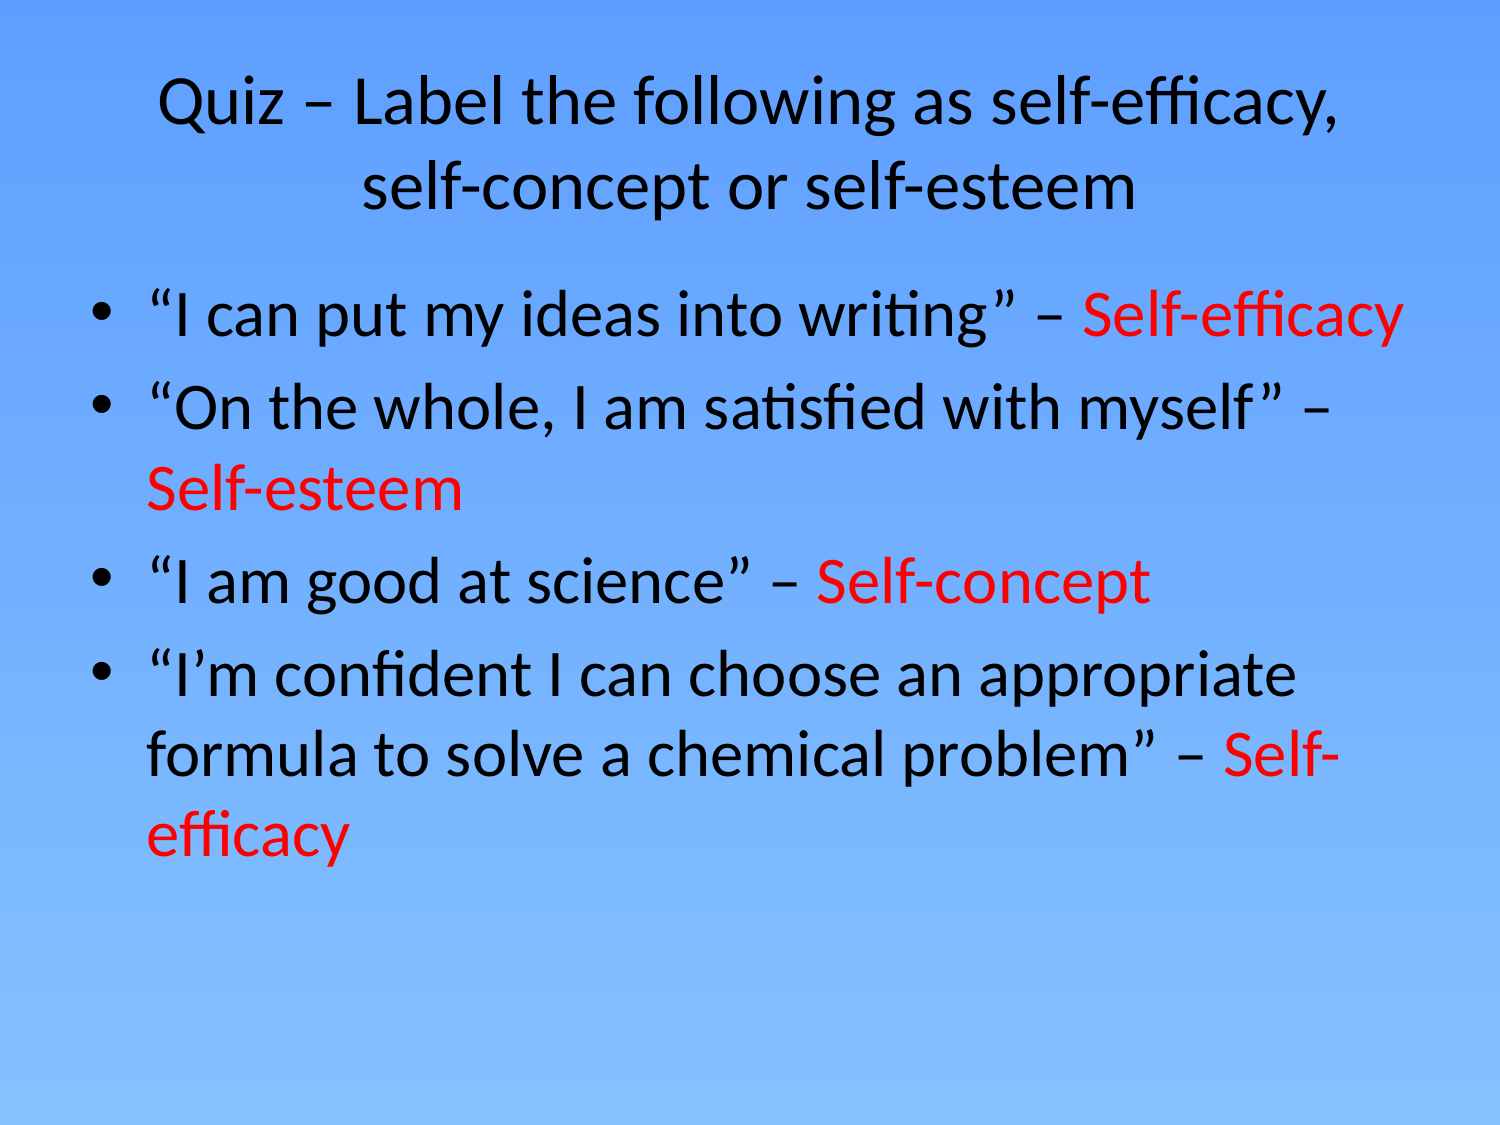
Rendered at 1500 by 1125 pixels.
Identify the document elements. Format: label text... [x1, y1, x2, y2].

title Quiz – Label the following as self-efficacy, self-concept or self-esteem [75, 45, 1425, 233]
list “I can put my ideas into writing” – Self-efficacy “On the whole, I am satisfied with myself” – Self-esteem “I am good at science” – Self-concept “I’m confident I can choose an appropriate formula to solve a chemical problem” – Self-efficacy [75, 262, 1425, 1005]
